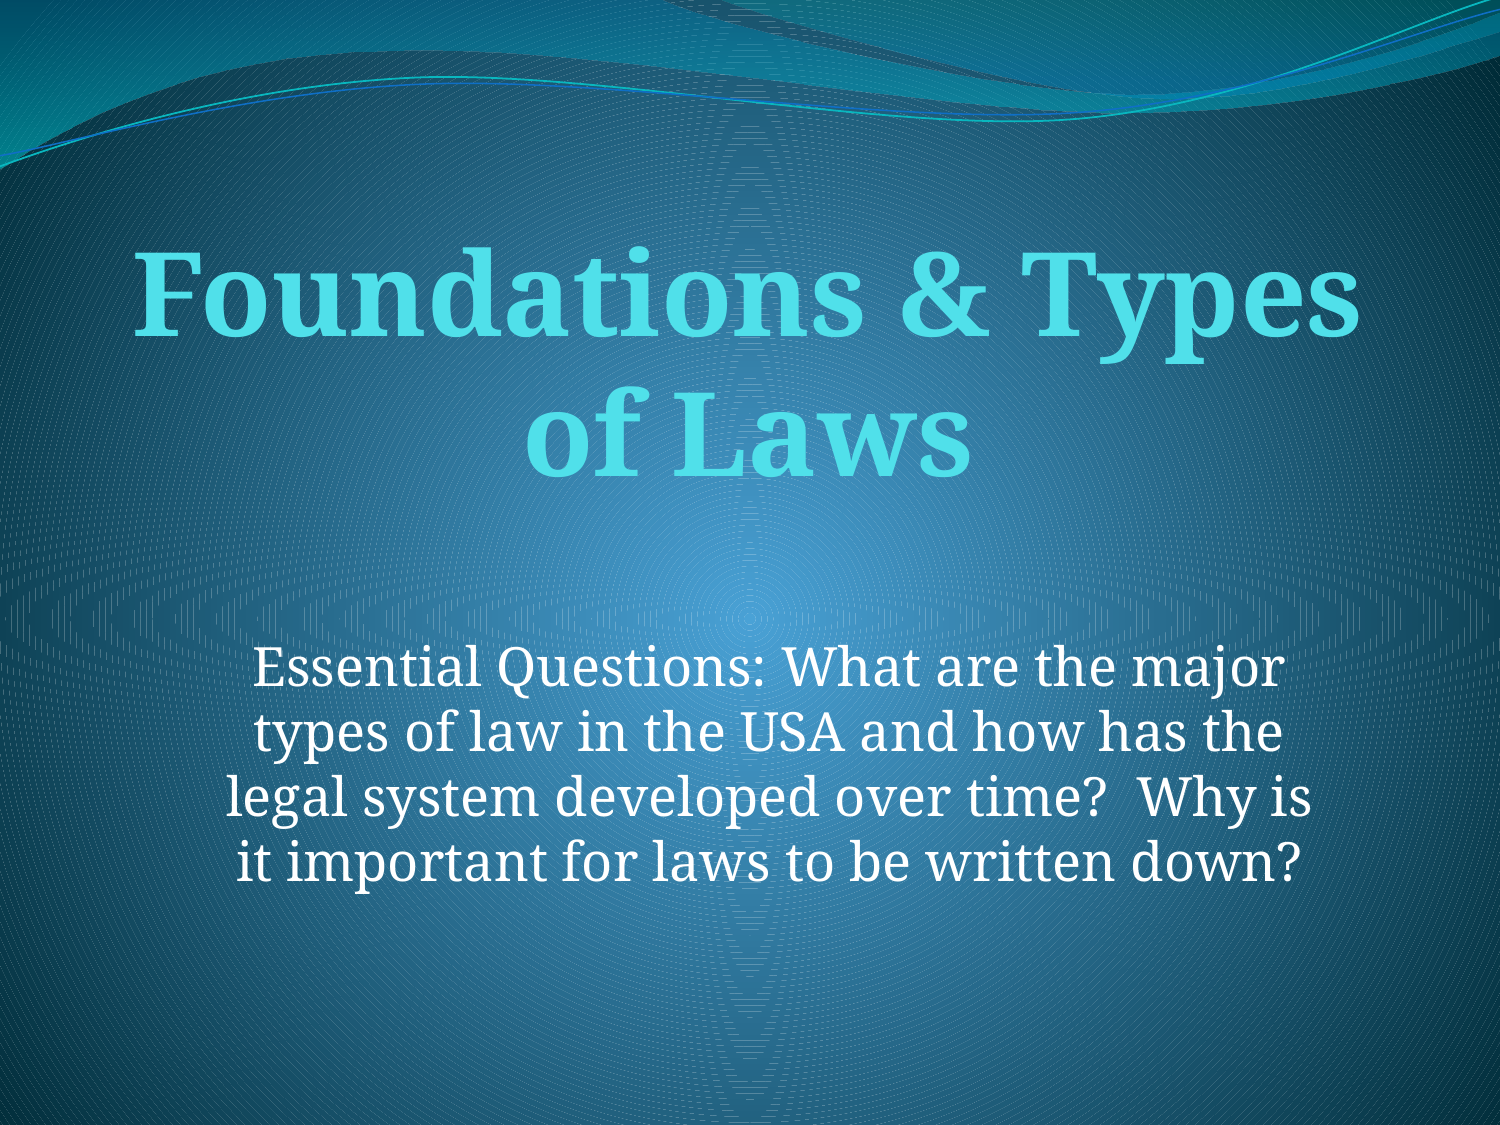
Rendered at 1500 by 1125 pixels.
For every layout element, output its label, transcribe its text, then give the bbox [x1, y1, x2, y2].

title Foundations & Types of Laws [112, 87, 1388, 501]
subtitle Essential Questions: What are the major types of law in the USA and how has the legal system developed over time? Why is it important for laws to be written down? [224, 624, 1326, 913]
